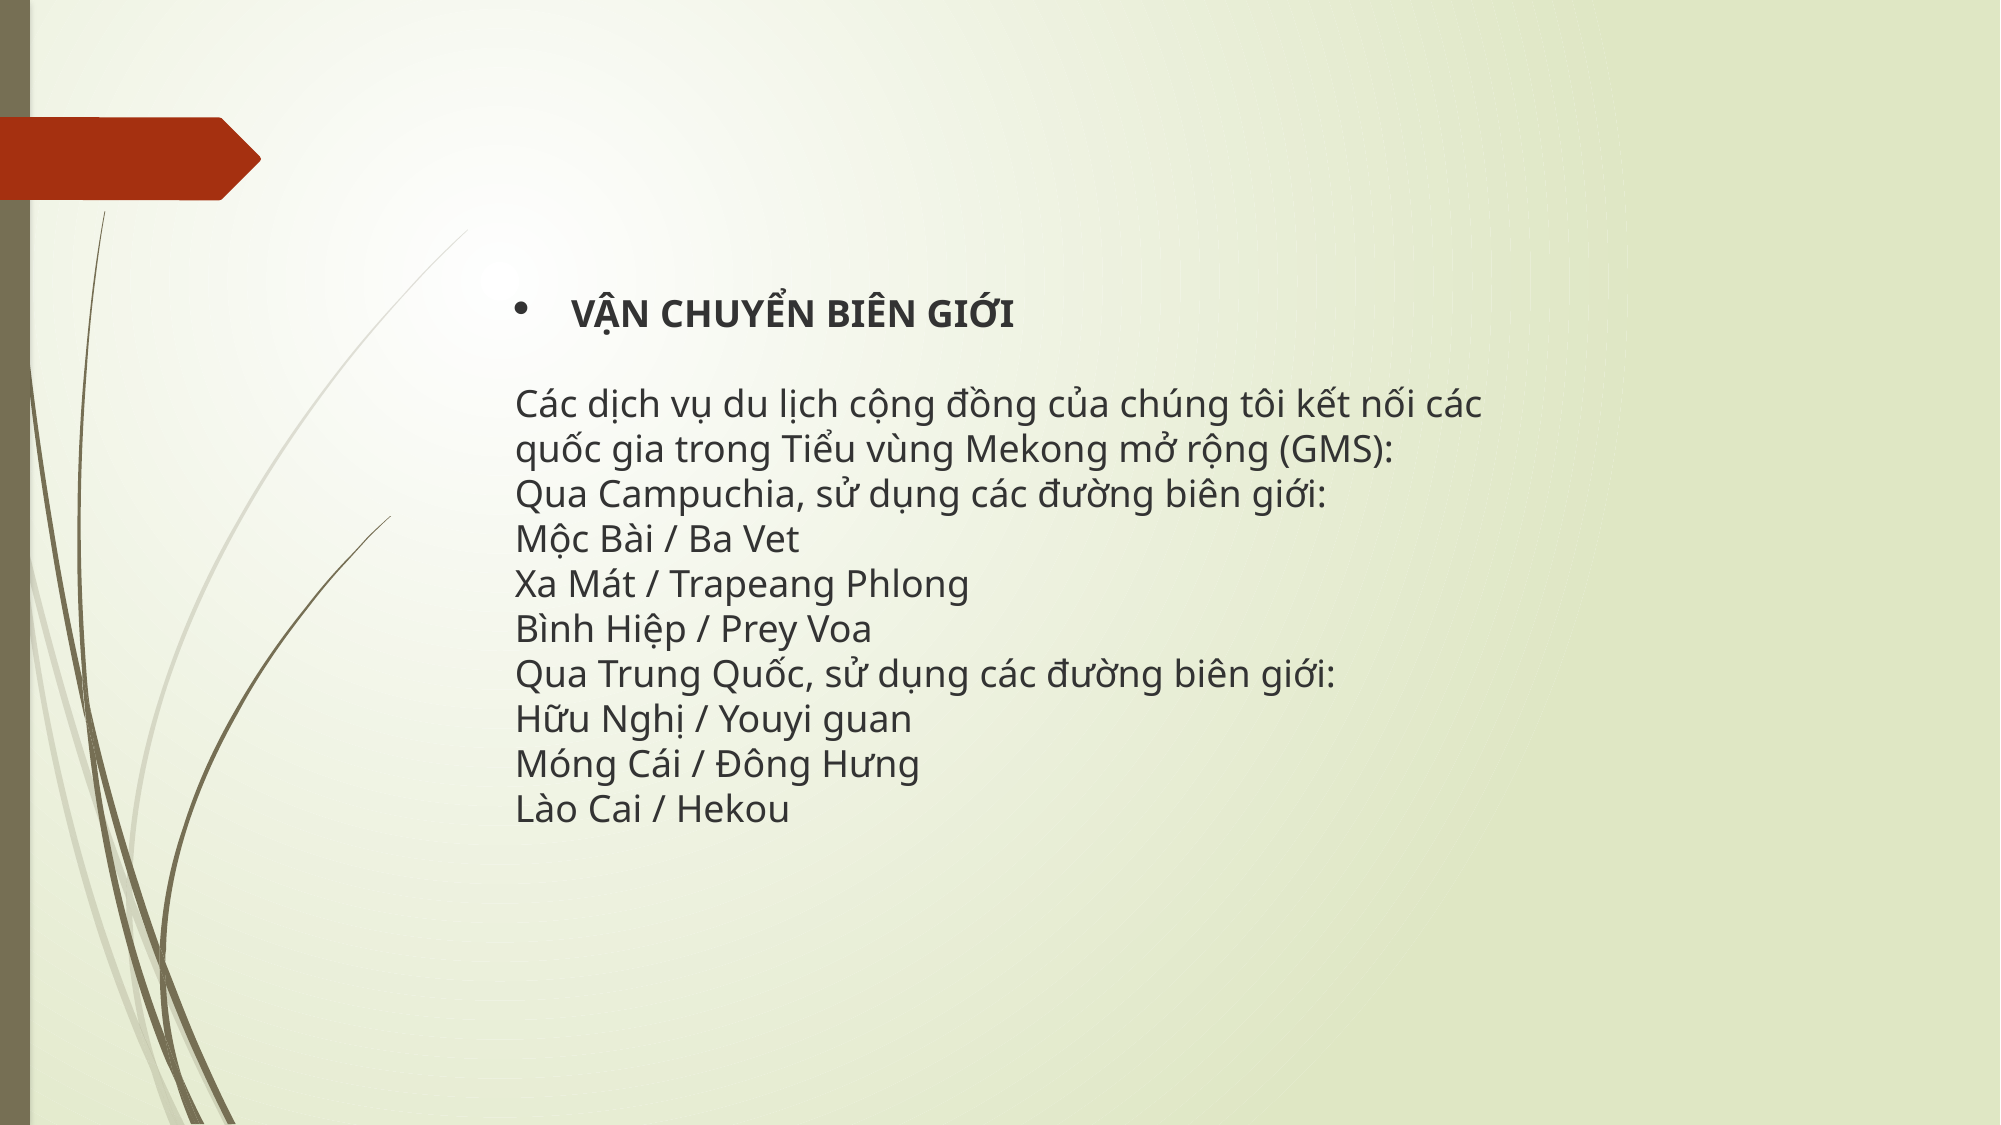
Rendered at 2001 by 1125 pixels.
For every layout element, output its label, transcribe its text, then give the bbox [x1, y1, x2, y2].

text_box VẬN CHUYỂN BIÊN GIỚI Các dịch vụ du lịch cộng đồng của chúng tôi kết nối các quốc gia trong Tiểu vùng Mekong mở rộng (GMS): Qua Campuchia, sử dụng các đường biên giới: Mộc Bài / Ba Vet Xa Mát / Trapeang Phlong Bình Hiệp / Prey Voa Qua Trung Quốc, sử dụng các đường biên giới: Hữu Nghị / Youyi guan Móng Cái / Đông Hưng Lào Cai / Hekou [500, 282, 1500, 837]
